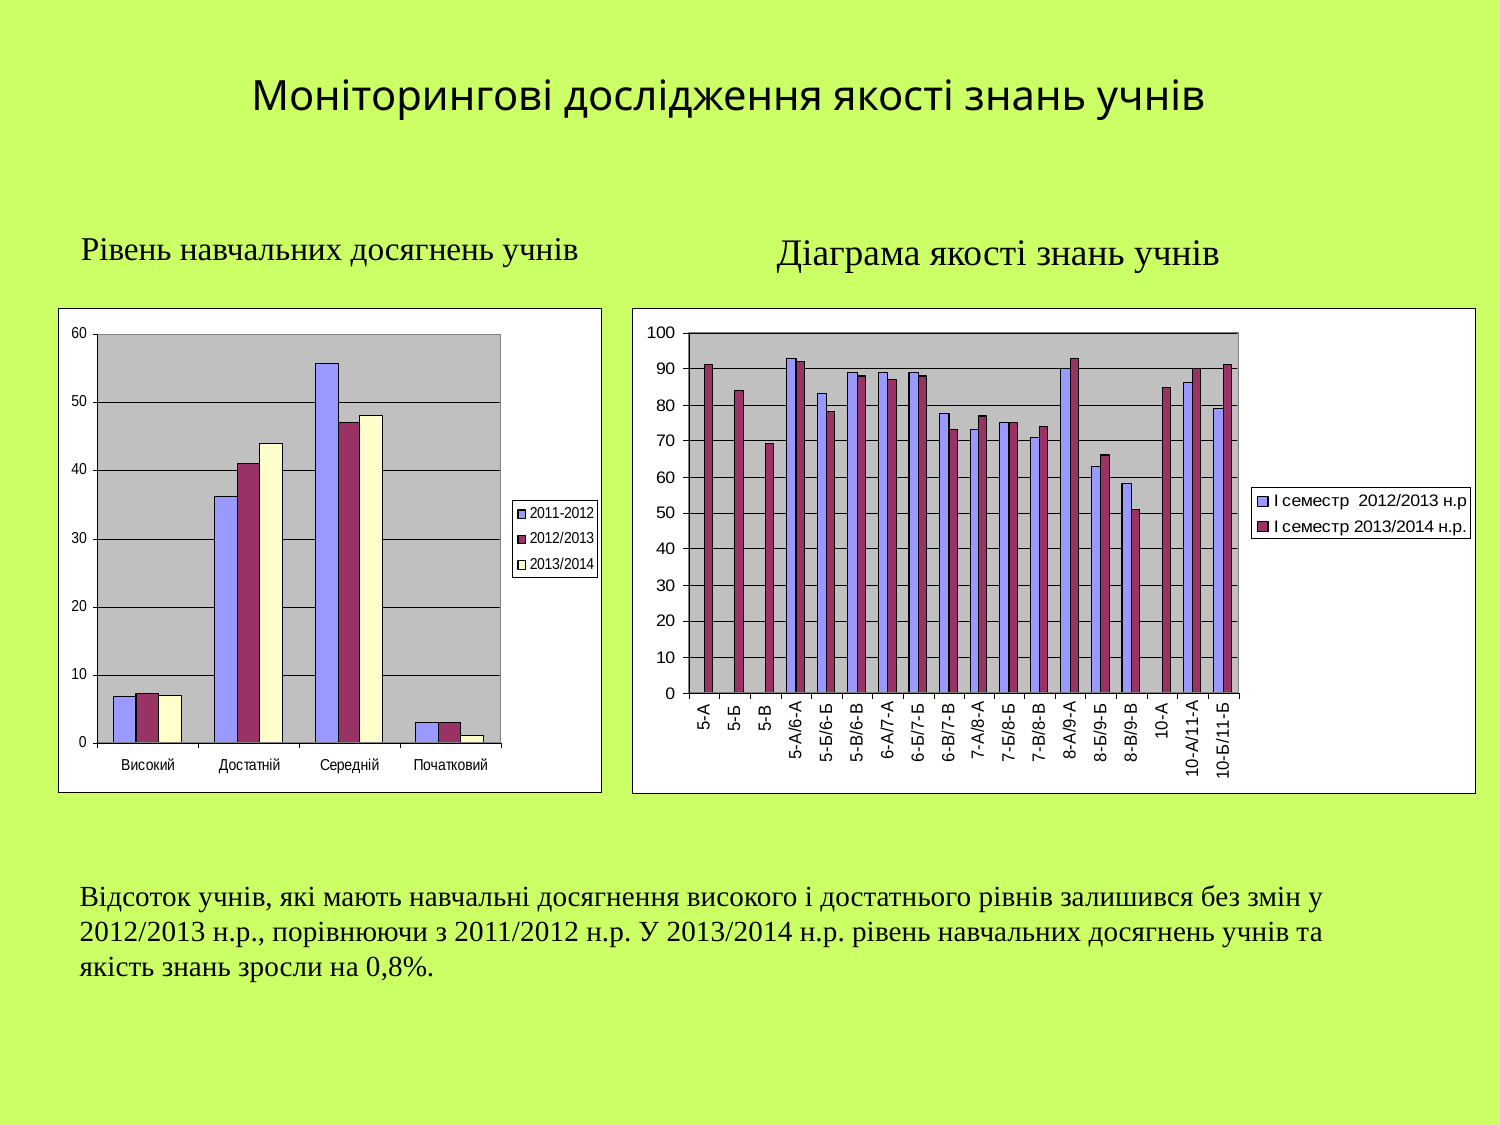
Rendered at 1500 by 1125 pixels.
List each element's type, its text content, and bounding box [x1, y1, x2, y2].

text_box Рівень навчальних досягнень учнів [66, 219, 595, 275]
title Моніторингові дослідження якості знань учнів [64, 54, 1416, 150]
text_box Діаграма якості знань учнів [761, 220, 1236, 280]
picture [52, 302, 609, 799]
text_box Відсоток учнів, які мають навчальні досягнення високого і достатнього рівнів залишився без змін у 2012/2013 н.р., порівнюючи з 2011/2012 н.р. У 2013/2014 н.р. рівень навчальних досягнень учнів та якість знань зросли на 0,8%. [64, 869, 1376, 990]
picture [626, 302, 1483, 799]
